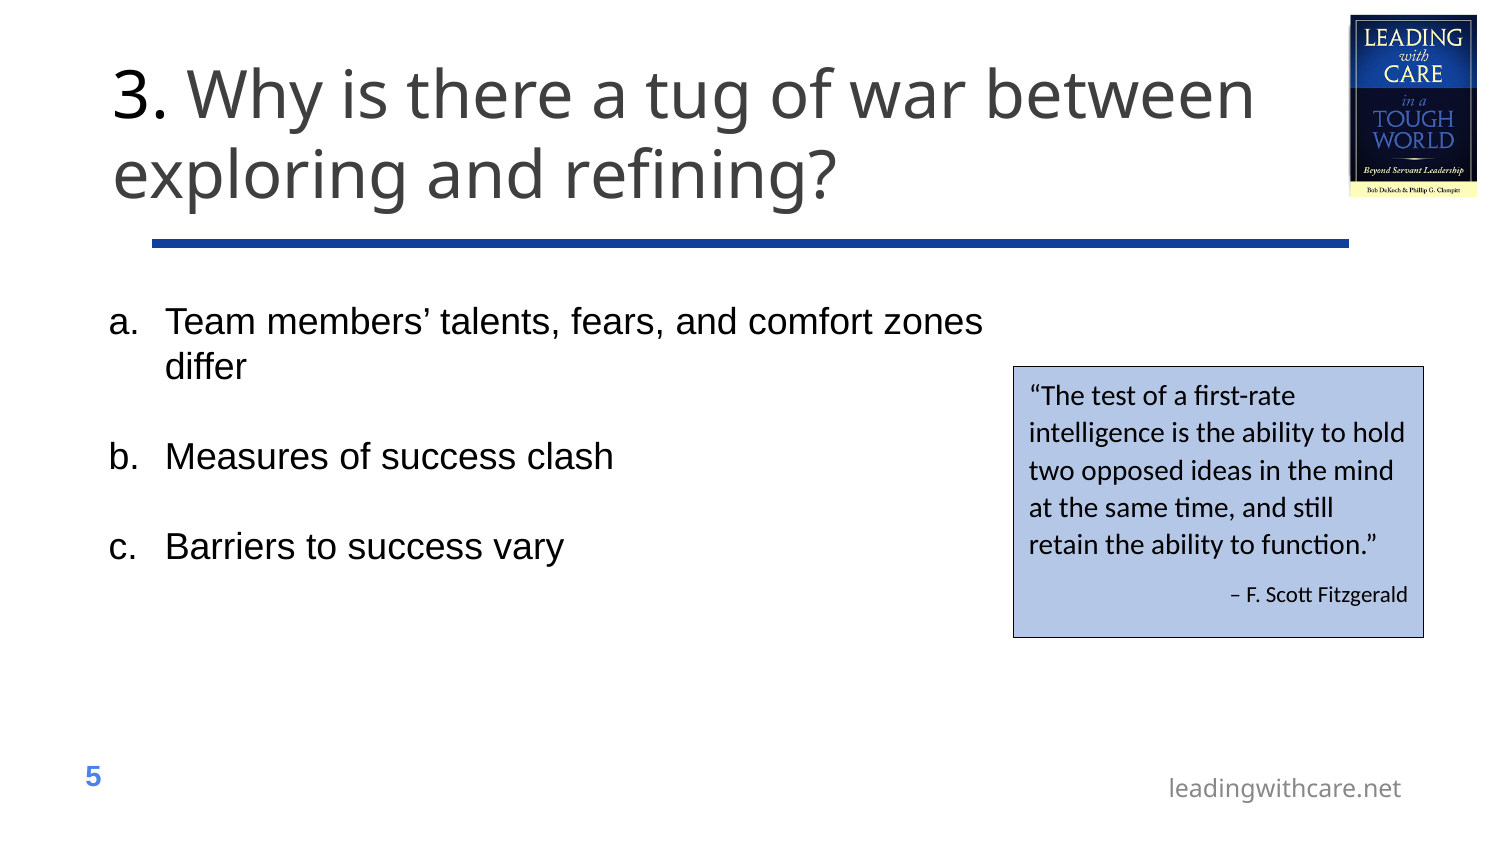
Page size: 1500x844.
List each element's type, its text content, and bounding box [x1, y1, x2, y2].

text_box “The test of a first-rate intelligence is the ability to hold two opposed ideas in the mind at the same time, and still retain the ability to function.” – F. Scott Fitzgerald [1013, 366, 1424, 638]
picture [1348, 13, 1478, 197]
text_box Team members’ talents, fears, and comfort zones differ Measures of success clash Barriers to success vary [93, 281, 1014, 717]
text_box 5 [58, 724, 130, 808]
text_box leadingwithcare.net [846, 766, 1414, 808]
text_box 3. Why is there a tug of war between exploring and refining? [45, 93, 1455, 216]
